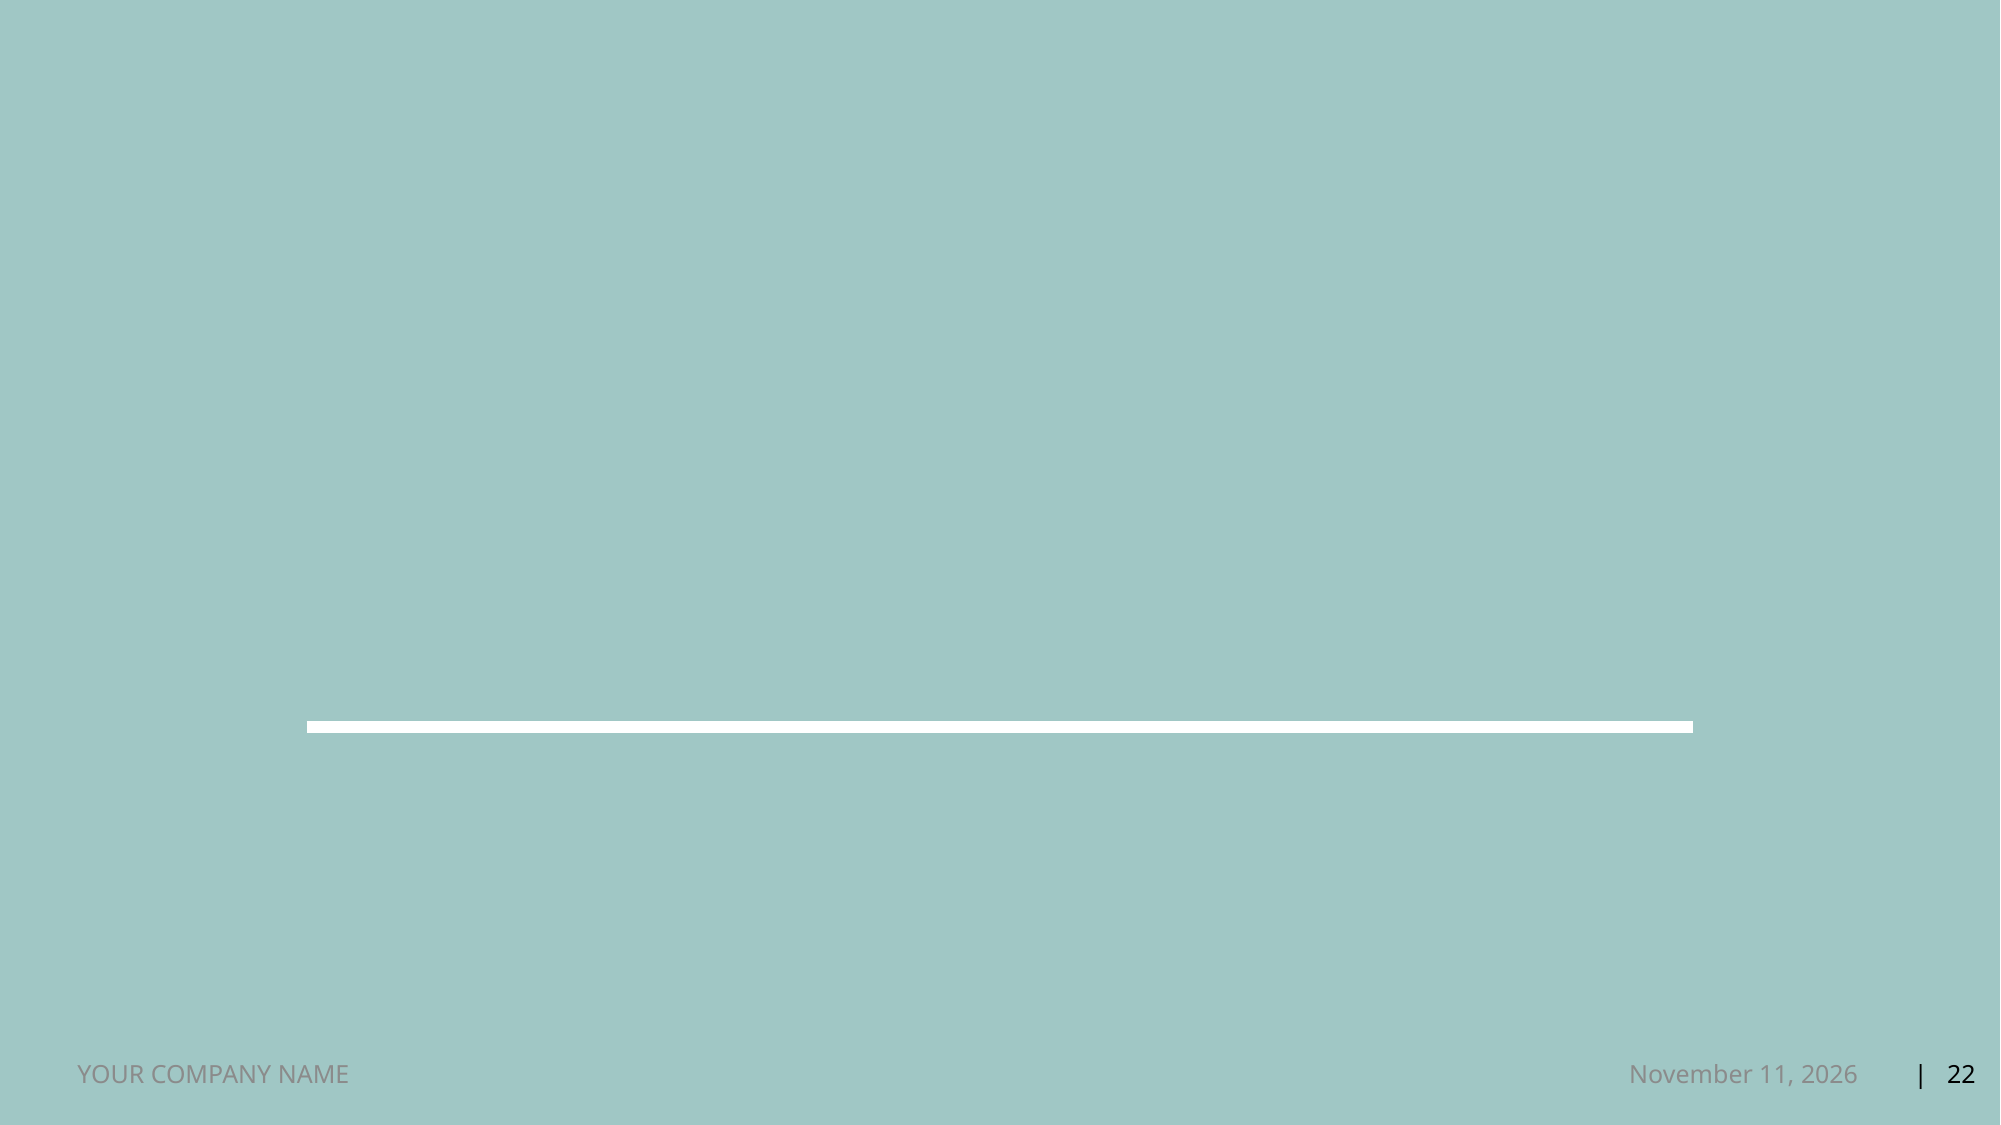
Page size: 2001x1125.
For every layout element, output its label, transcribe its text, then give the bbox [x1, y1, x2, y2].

footer YOUR COMPANY NAME [62, 1046, 798, 1106]
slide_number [1365, 1046, 1874, 1106]
slide_number | 22 [1890, 1046, 1991, 1106]
